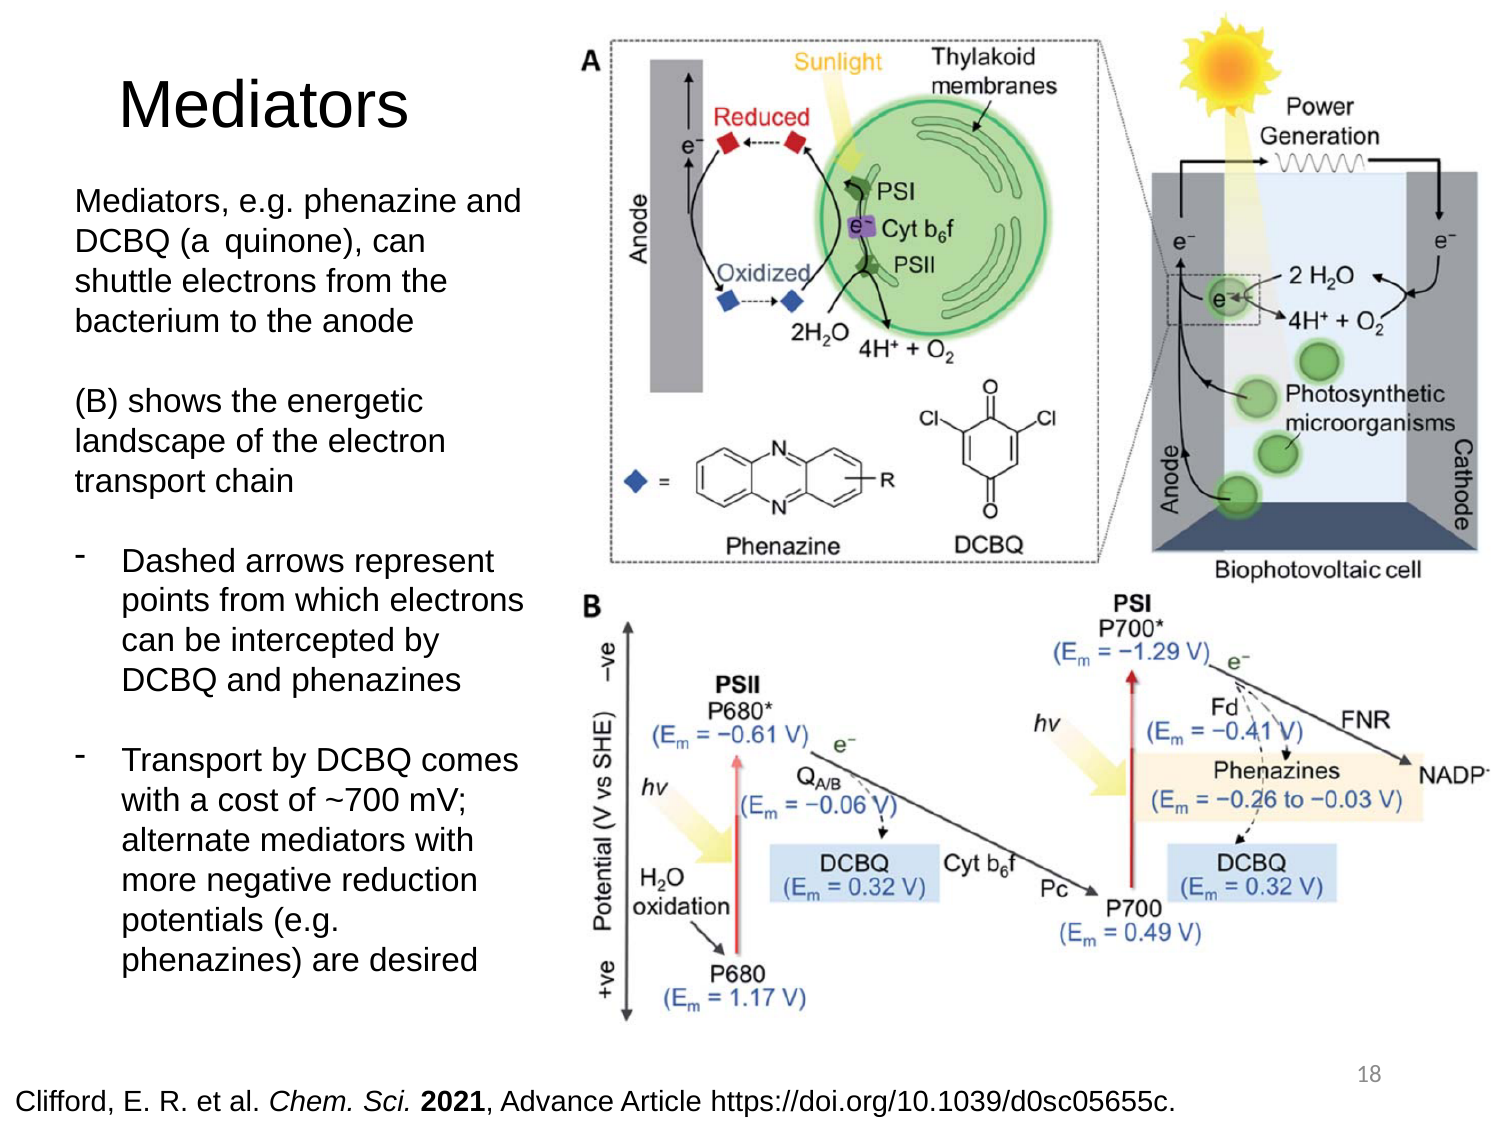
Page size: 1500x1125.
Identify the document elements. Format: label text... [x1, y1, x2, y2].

slide_number 18 [1059, 1043, 1397, 1103]
text_box Clifford, E. R. et al. Chem. Sci. 2021, Advance Article ﻿https://doi.org/10.1039/d0sc05655c. [0, 1078, 1358, 1125]
title Mediators [103, 59, 541, 152]
text_box Mediators, e.g. phenazine and DCBQ (a quinone), can shuttle electrons from the bacterium to the anode (B) shows the energetic landscape of the electron transport chain Dashed arrows represent points from which electrons can be intercepted by DCBQ and phenazines Transport by DCBQ comes with a cost of ~700 mV; alternate mediators with more negative reduction potentials (e.g. phenazines) are desired [59, 172, 541, 1026]
picture [541, 8, 1500, 1043]
